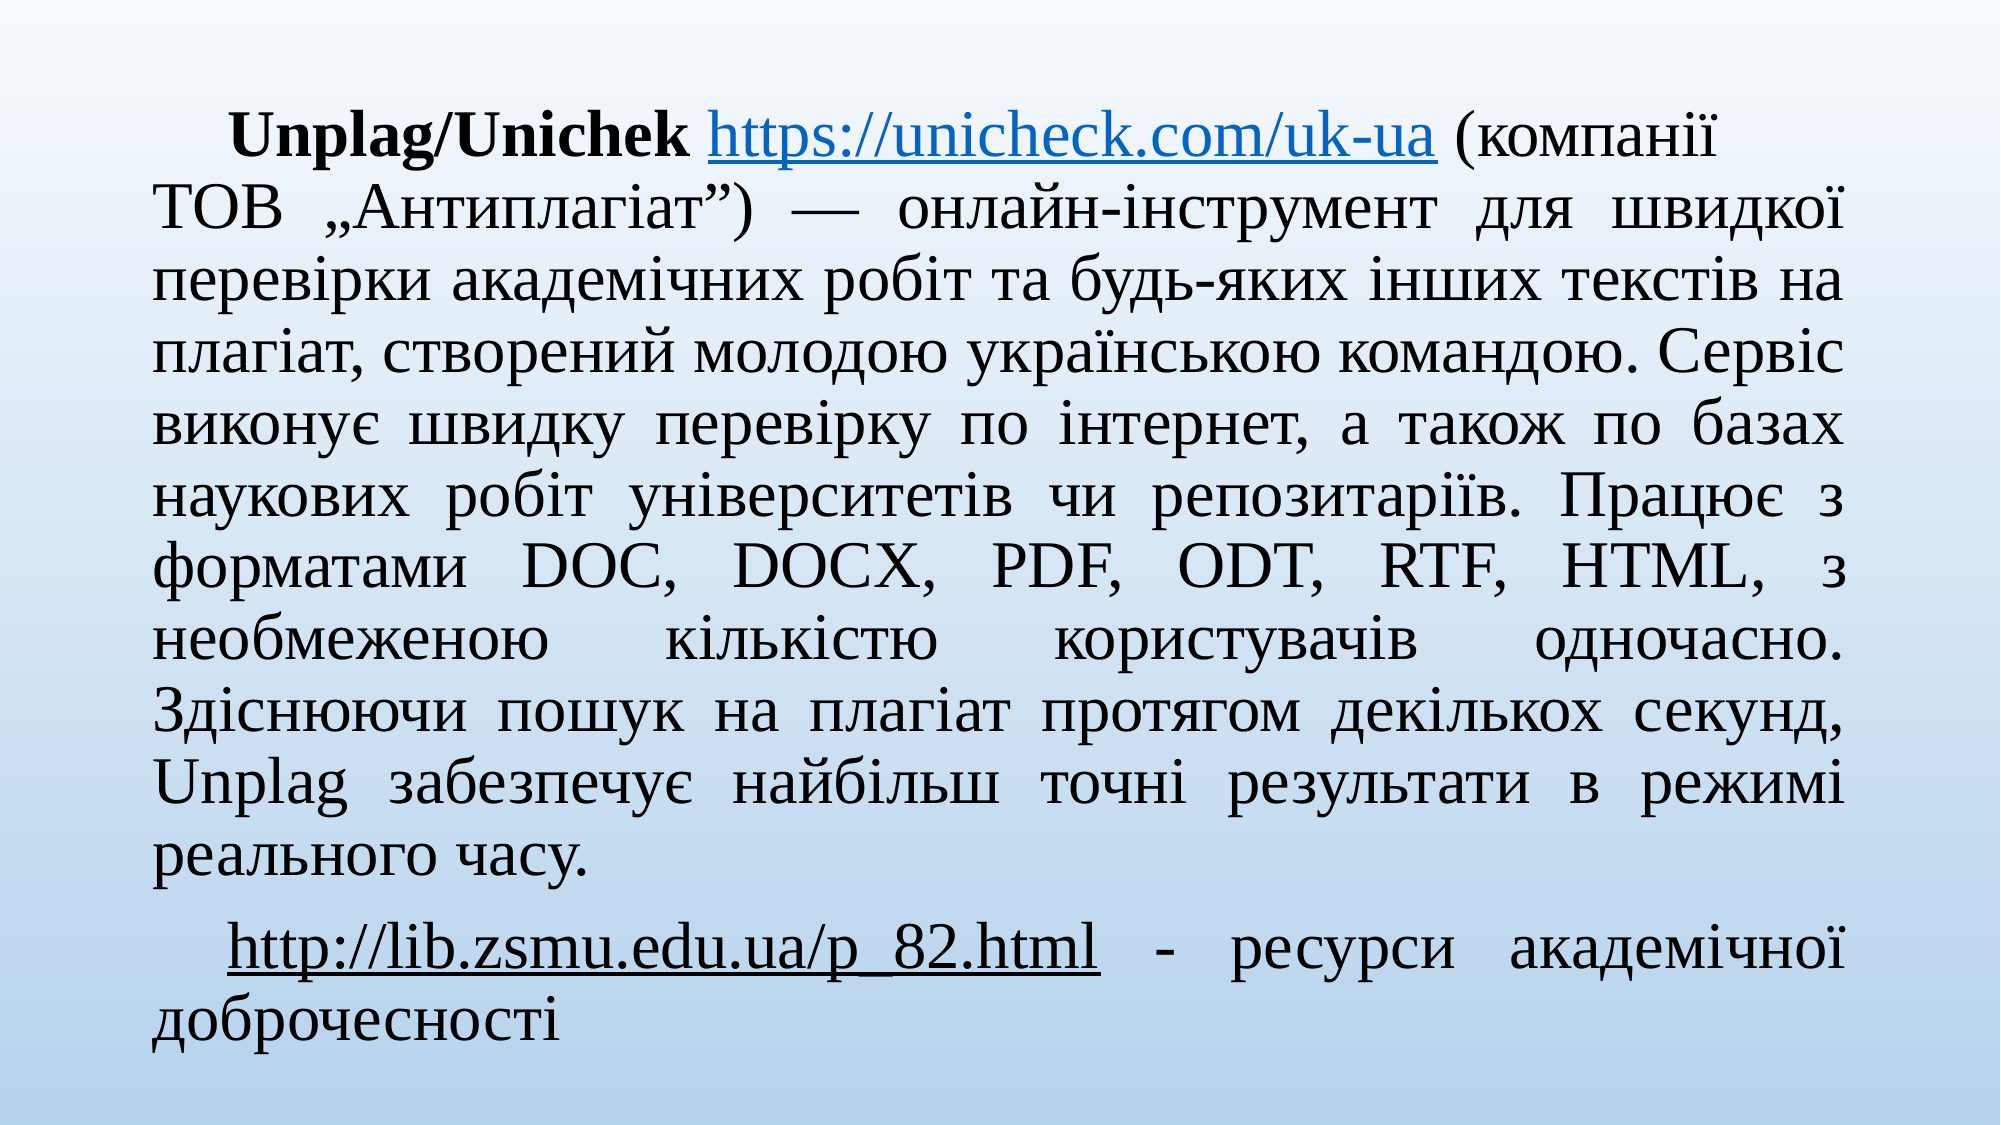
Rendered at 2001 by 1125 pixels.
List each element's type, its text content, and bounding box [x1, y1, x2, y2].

list Unplag/Unichek https://unicheck.com/uk-ua (компанії ТОВ „Антиплагіат”) ― онлайн-інструмент для швидкої перевірки академічних робіт та будь-яких інших текстів на плагіат, створений молодою українською командою. Сервіс виконує швидку перевірку по інтернет, а також по базах наукових робіт університетів чи репозитаріїв. Працює з форматами DOC, DOCX, PDF, ODT, RTF, HTML, з необмеженою кількістю користувачів одночасно. Здіснюючи пошук на плагіат протягом декількох секунд, Unplag забезпечує найбільш точні результати в режимі реального часу. http://lib.zsmu.edu.ua/p_82.html - ресурси академічної доброчесності [137, 91, 1863, 1014]
